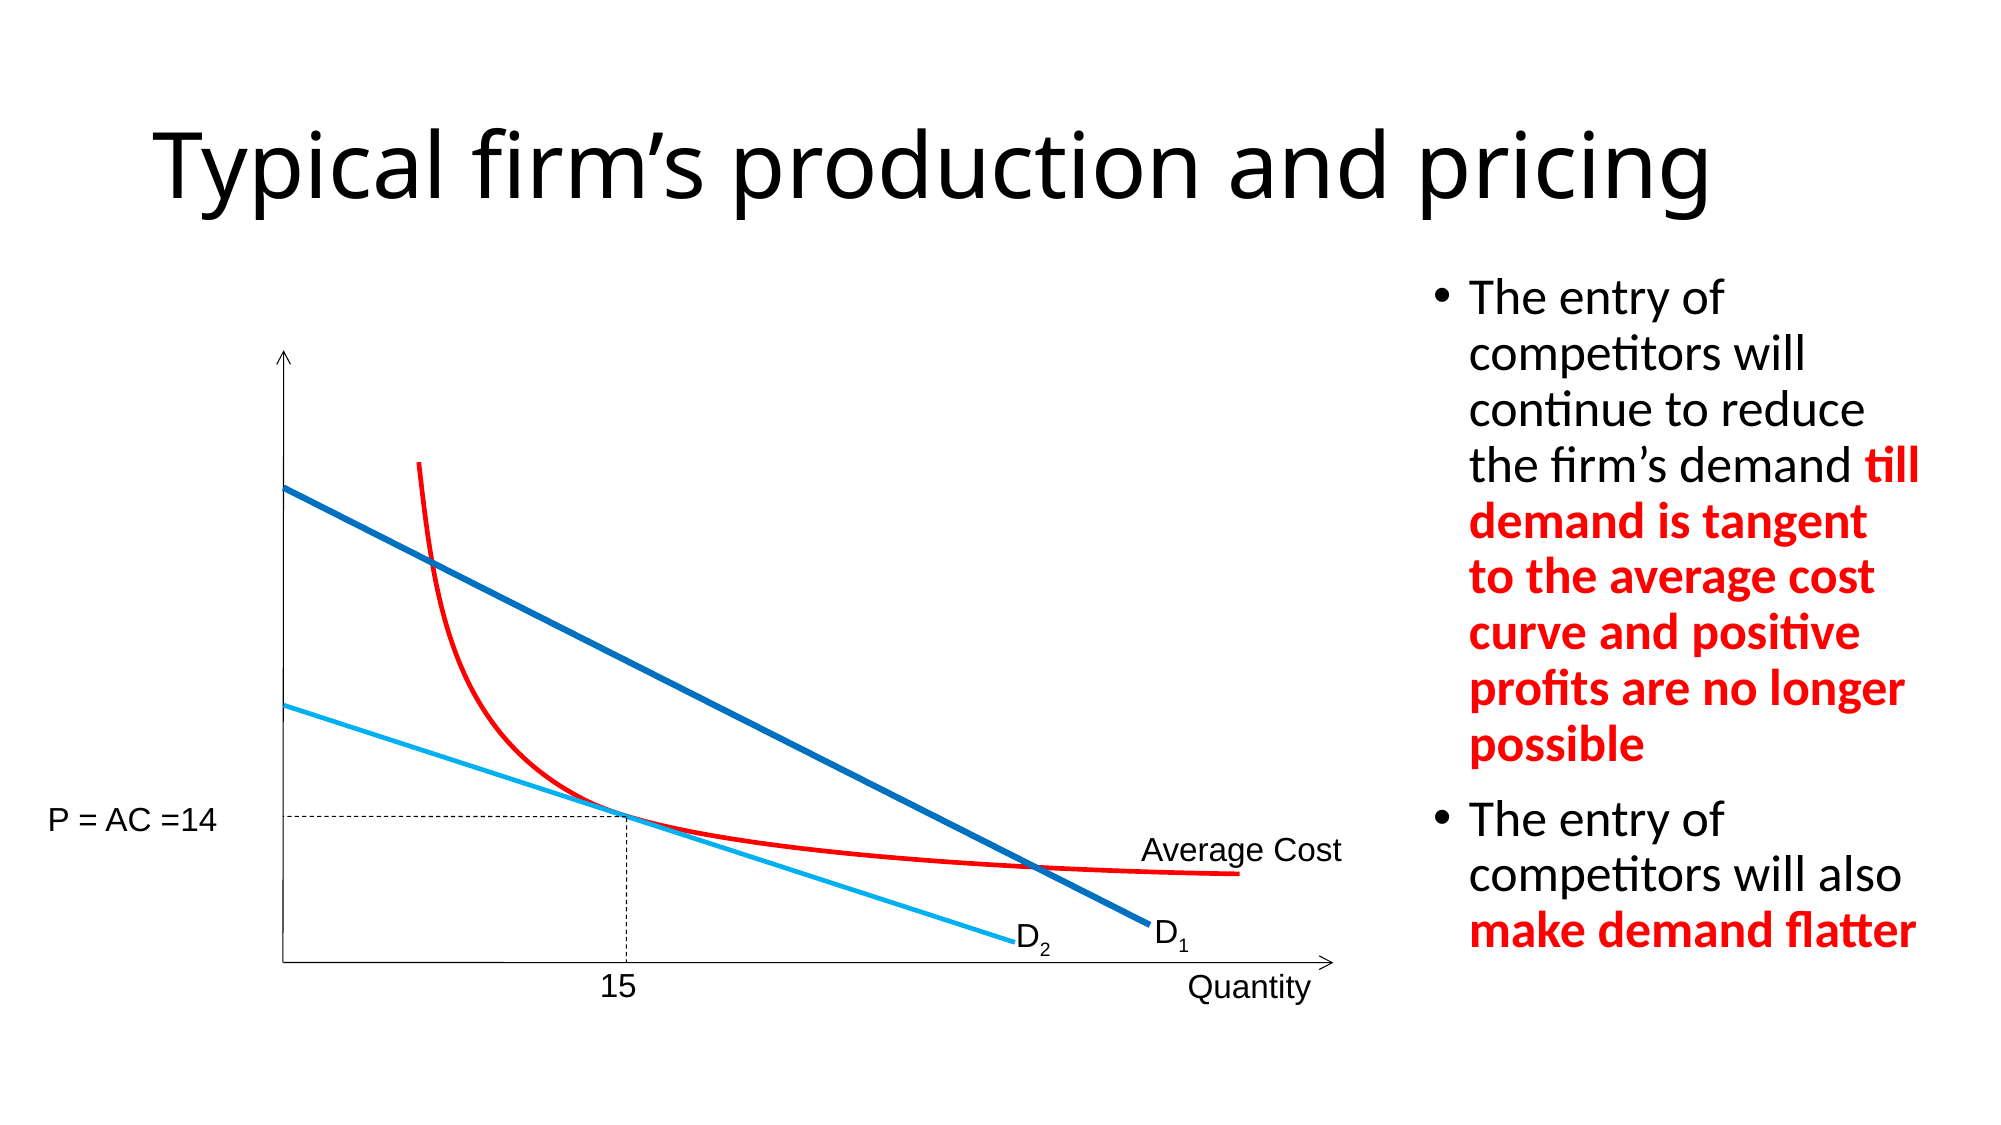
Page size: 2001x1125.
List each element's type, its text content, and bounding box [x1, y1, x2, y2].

text_box Quantity [1172, 957, 1406, 1013]
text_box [283, 487, 1150, 925]
text_box [418, 462, 469, 487]
text_box P = AC =14 [32, 790, 283, 845]
list The entry of competitors will continue to reduce the firm’s demand till demand is tangent to the average cost curve and positive profits are no longer possible The entry of competitors will also make demand flatter [1418, 262, 1941, 1005]
text_box Average Cost [1150, 820, 1461, 875]
text_box D2 [1001, 963, 1121, 968]
text_box 15 [585, 963, 689, 1012]
text_box D1 [1139, 903, 1259, 962]
text_box 15 [585, 956, 689, 962]
text_box D2 [1001, 925, 1121, 962]
title Typical firm’s production and pricing [137, 59, 1863, 278]
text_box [283, 705, 1015, 943]
